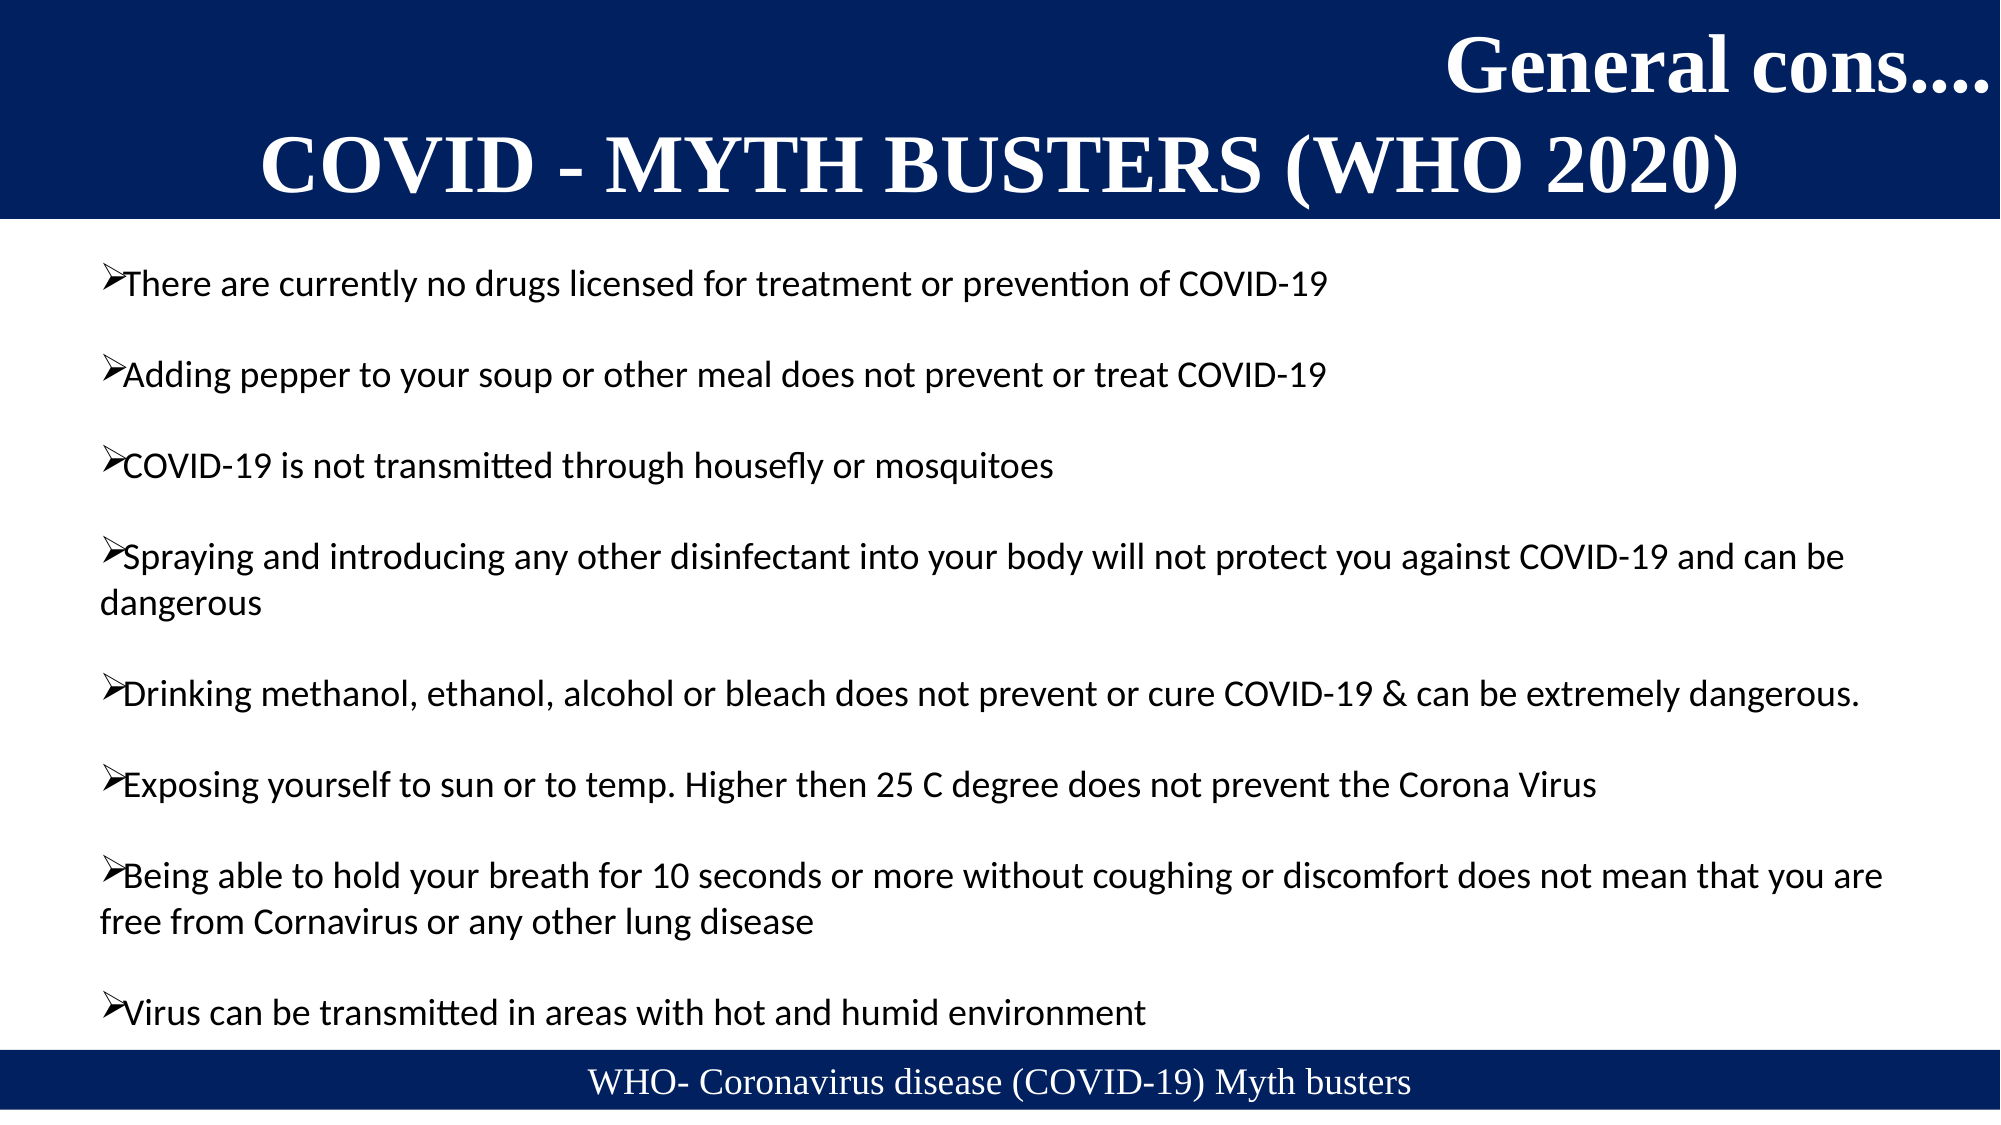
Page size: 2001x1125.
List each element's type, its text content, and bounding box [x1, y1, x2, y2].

text_box WHO- Coronavirus disease (COVID-19) Myth busters [0, 1049, 2000, 1110]
list There are currently no drugs licensed for treatment or prevention of COVID-19 Adding pepper to your soup or other meal does not prevent or treat COVID-19 COVID-19 is not transmitted through housefly or mosquitoes Spraying and introducing any other disinfectant into your body will not protect you against COVID-19 and can be dangerous Drinking methanol, ethanol, alcohol or bleach does not prevent or cure COVID-19 & can be extremely dangerous. Exposing yourself to sun or to temp. Higher then 25 C degree does not prevent the Corona Virus Being able to hold your breath for 10 seconds or more without coughing or discomfort does not mean that you are free from Cornavirus or any other lung disease Virus can be transmitted in areas with hot and humid environment [99, 258, 1901, 1044]
text_box General cons.... COVID - MYTH BUSTERS (WHO 2020) [0, 2, 2000, 217]
